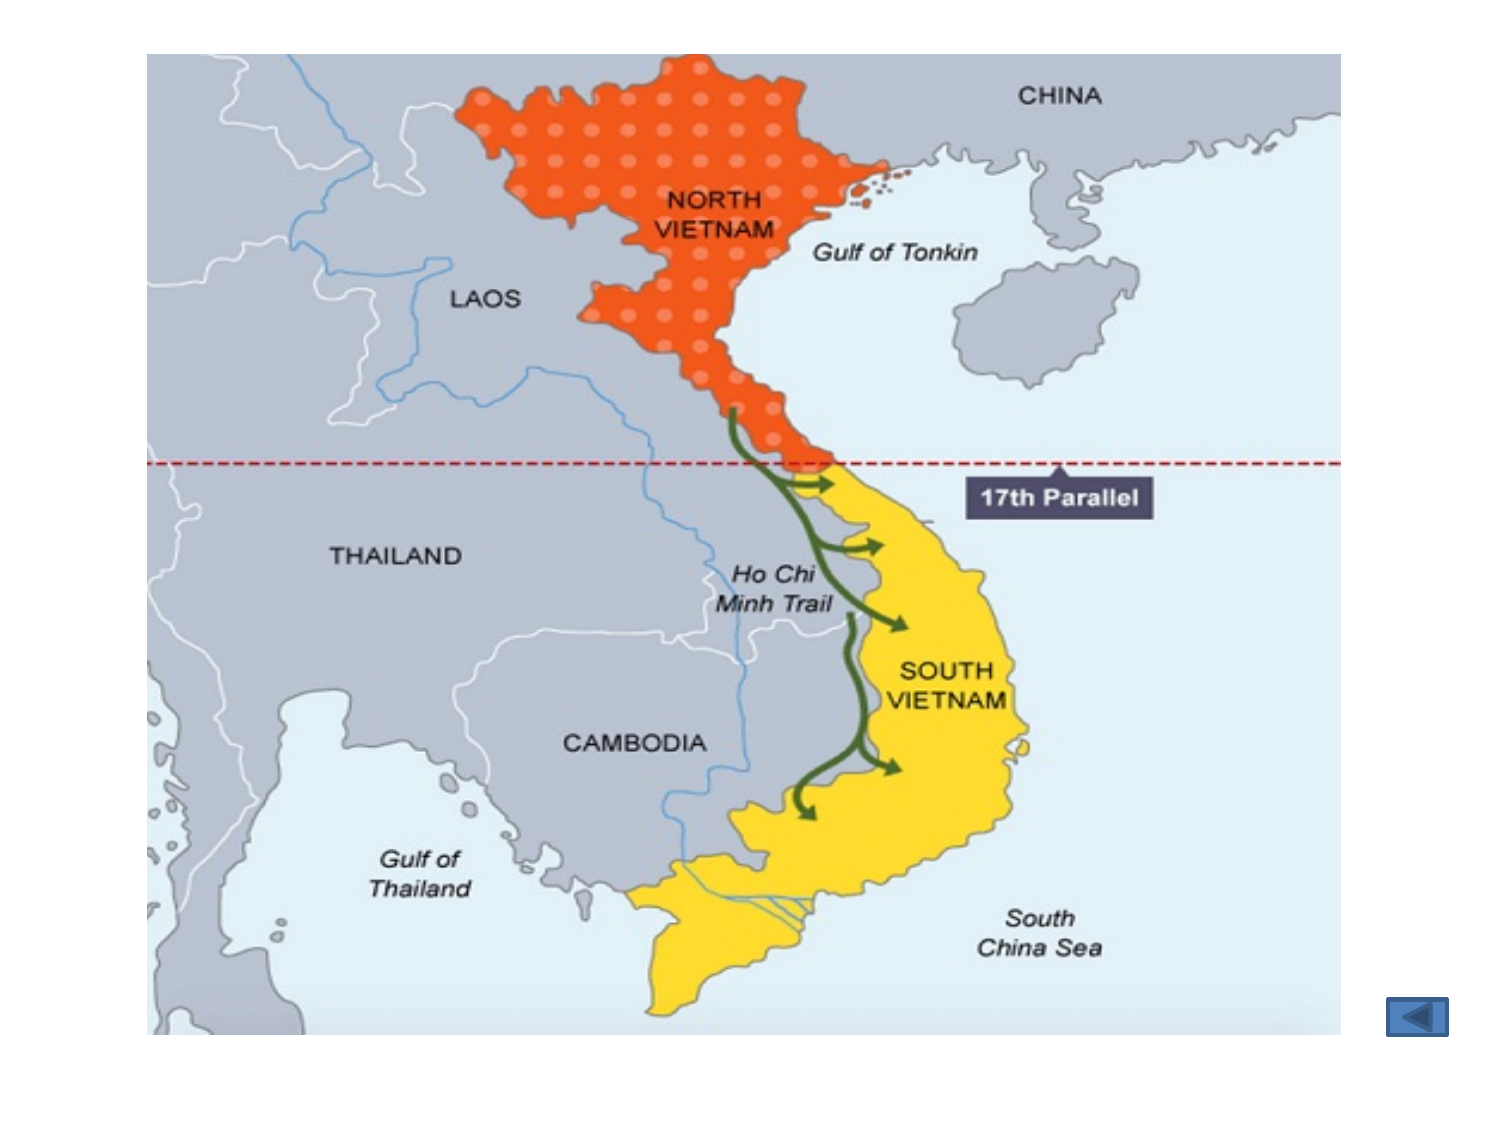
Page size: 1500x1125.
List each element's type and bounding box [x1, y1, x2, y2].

text_box [1386, 997, 1449, 1037]
picture [147, 54, 1341, 1036]
